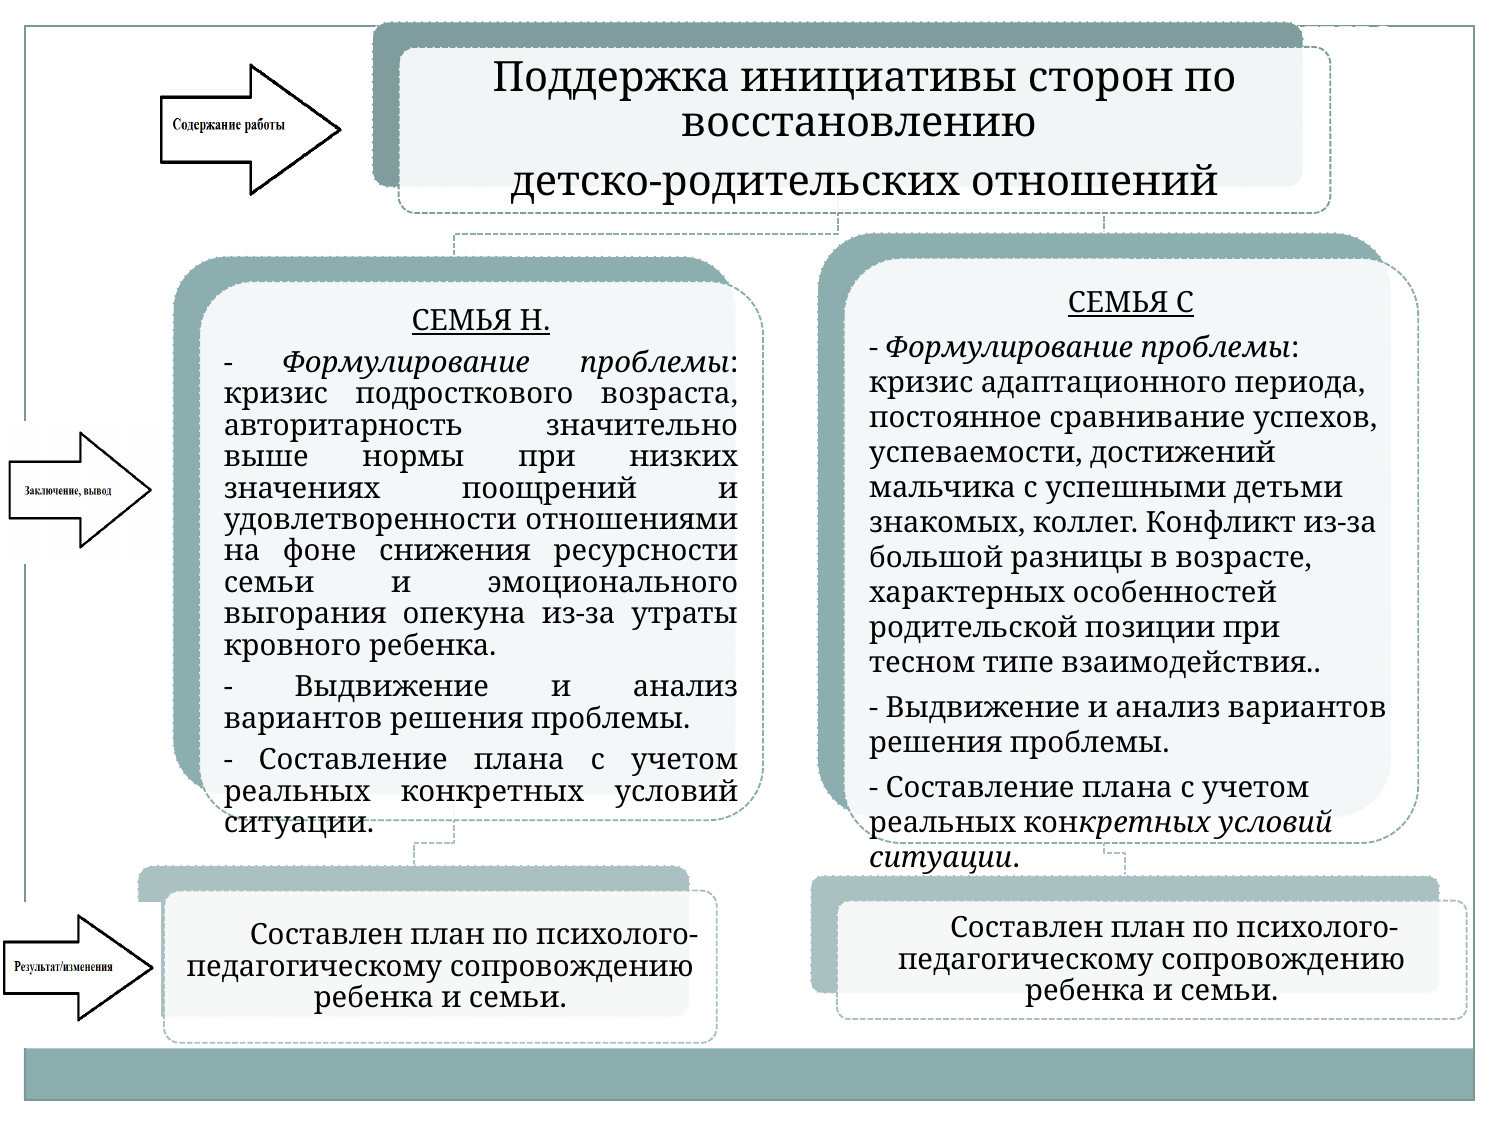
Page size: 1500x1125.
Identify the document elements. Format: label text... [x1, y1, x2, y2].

picture [152, 46, 351, 217]
picture [0, 421, 162, 564]
picture [0, 902, 162, 1049]
text_box Участие в процессе работы по восстановлению детско- родительских отношений специалистов ЦПД [207, 0, 1425, 44]
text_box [63, 46, 1500, 1083]
